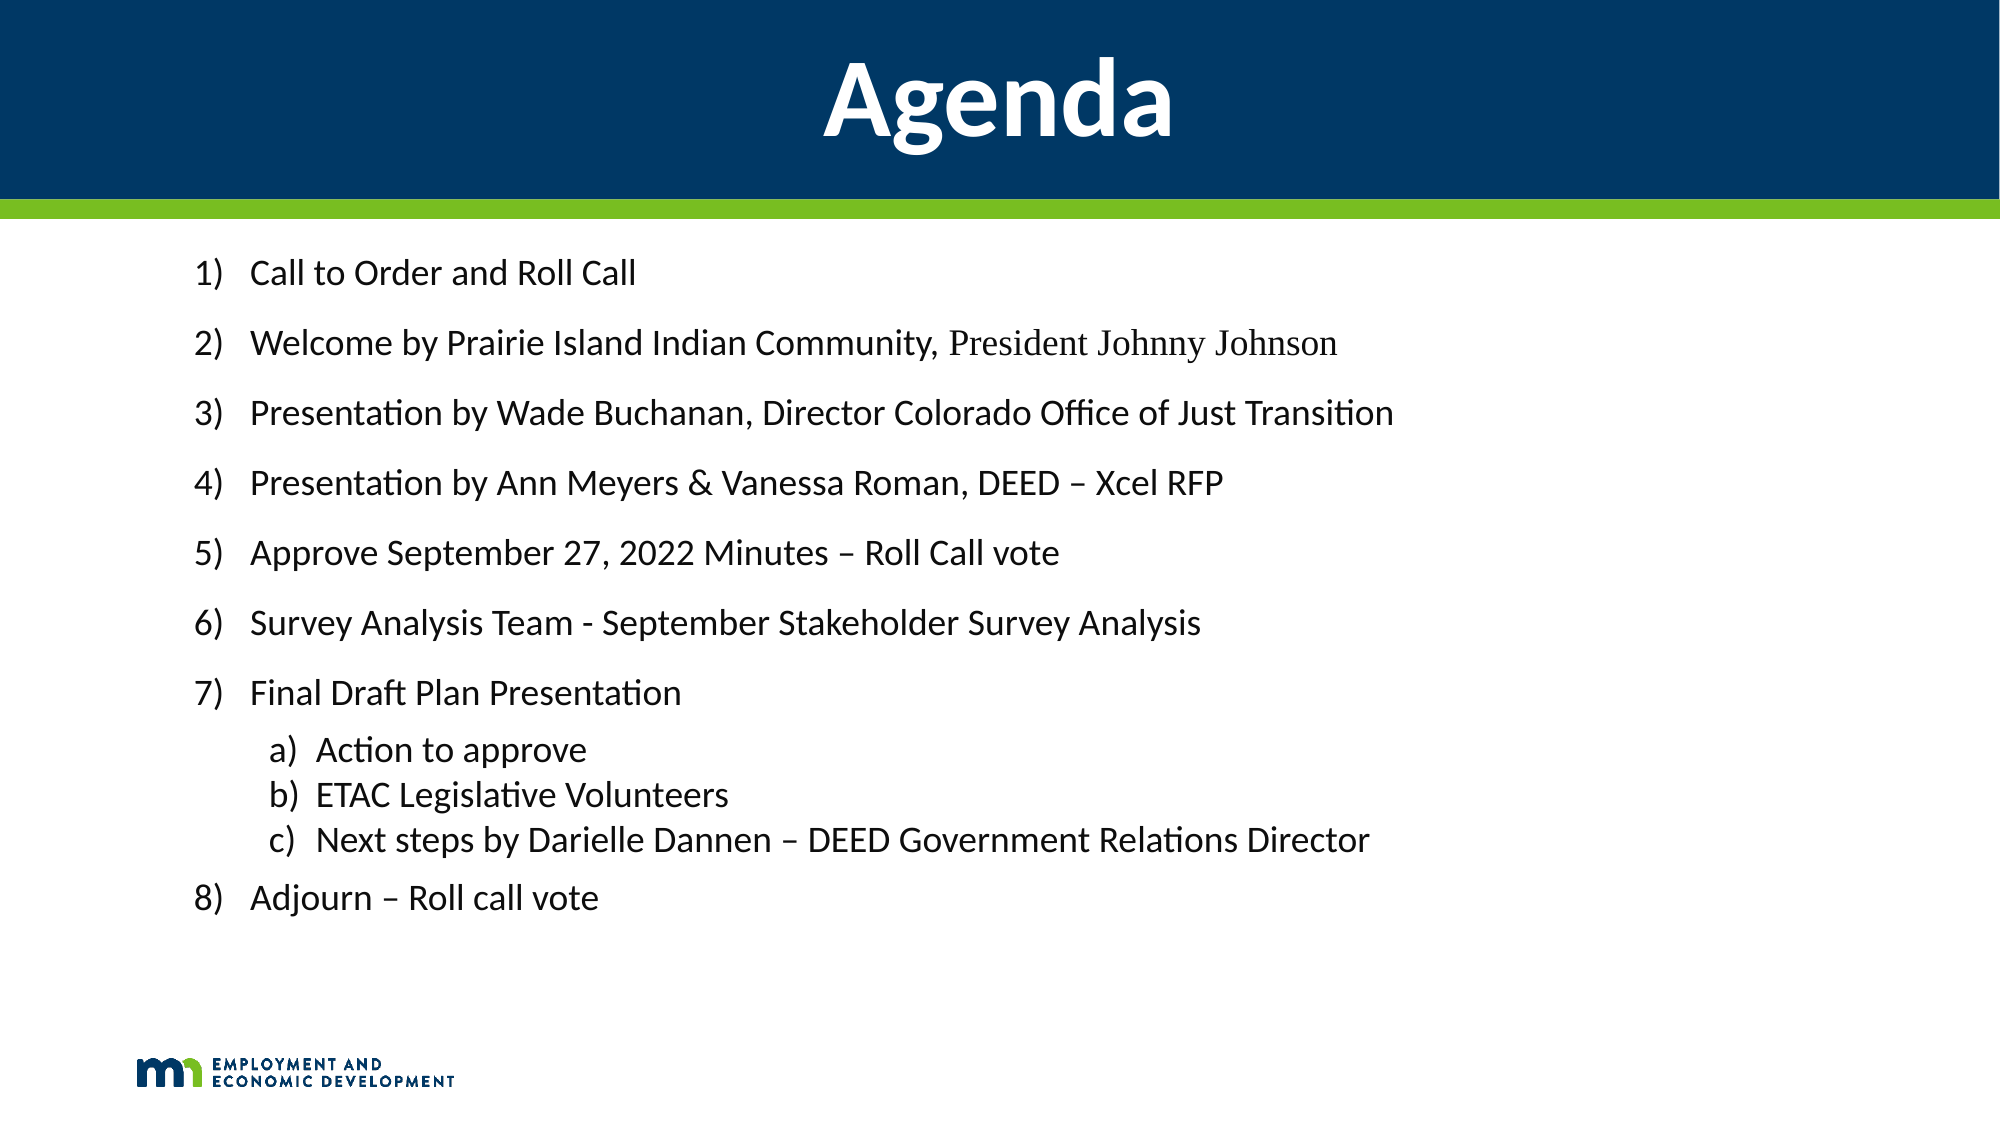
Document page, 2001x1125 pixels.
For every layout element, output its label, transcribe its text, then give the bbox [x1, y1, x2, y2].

text_box Call to Order and Roll Call Welcome by Prairie Island Indian Community, President Johnny Johnson Presentation by Wade Buchanan, Director Colorado Office of Just Transition Presentation by Ann Meyers & Vanessa Roman, DEED – Xcel RFP Approve September 27, 2022 Minutes – Roll Call vote Survey Analysis Team - September Stakeholder Survey Analysis Final Draft Plan Presentation Action to approve ETAC Legislative Volunteers Next steps by Darielle Dannen – DEED Government Relations Director Adjourn – Roll call vote [179, 240, 1750, 1028]
picture [137, 1058, 454, 1087]
title Agenda [0, 0, 2000, 200]
